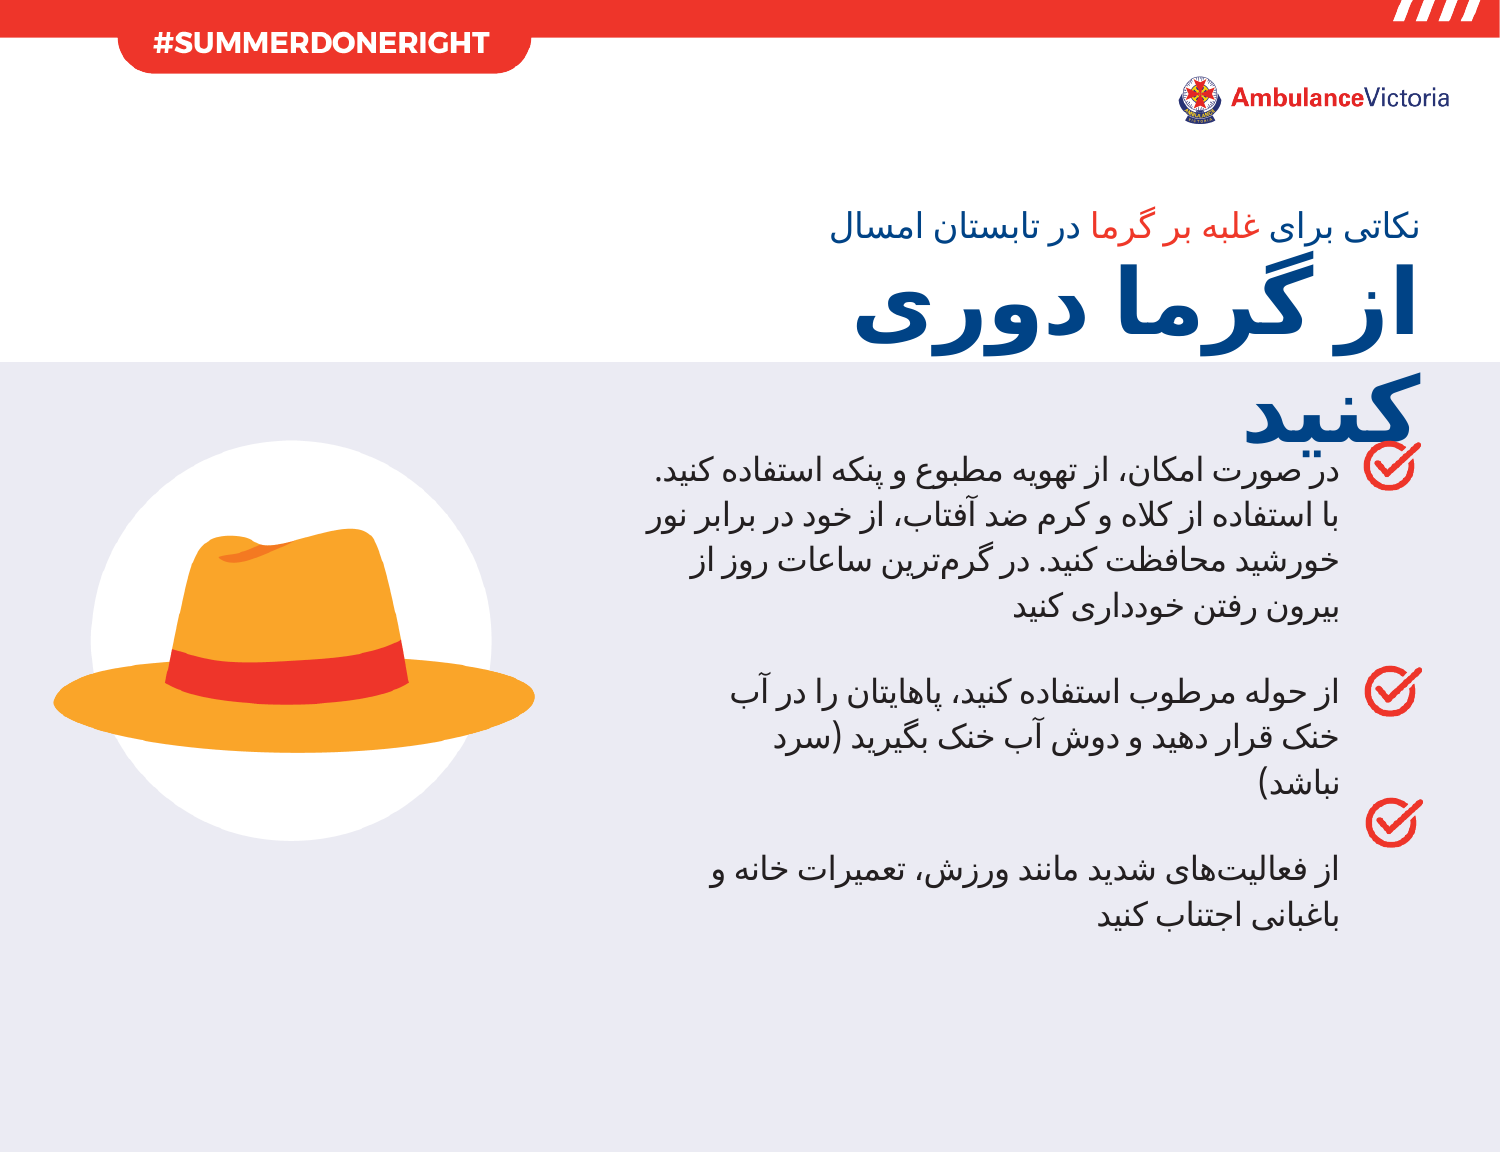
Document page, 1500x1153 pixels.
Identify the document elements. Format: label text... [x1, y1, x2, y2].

picture [1363, 439, 1422, 491]
picture [0, 0, 1500, 126]
text_box [0, 360, 1500, 1153]
picture [53, 439, 535, 841]
picture [1365, 797, 1423, 849]
title نکاتی برای غلبه بر گرما در تابستان امسال از گرما دوری کنید [703, 202, 1421, 461]
text_box در صورت امکان، از تهویه مطبوع و پنکه استفاده کنید. با استفاده از کلاه و کرم ضد آفتاب، از خود در برابر نور خورشید محافظت کنید. در گرم‌ترین ساعات روز از بیرون رفتن خودداری کنید از حوله مرطوب استفاده کنید، پاهایتان را در آب خنک قرار دهید و دوش آب خنک بگیرید (سرد نباشد) از فعالیت‌های شدید مانند ورزش، تعمیرات خانه و باغبانی اجتناب کنید [625, 440, 1343, 933]
picture [1364, 665, 1422, 717]
